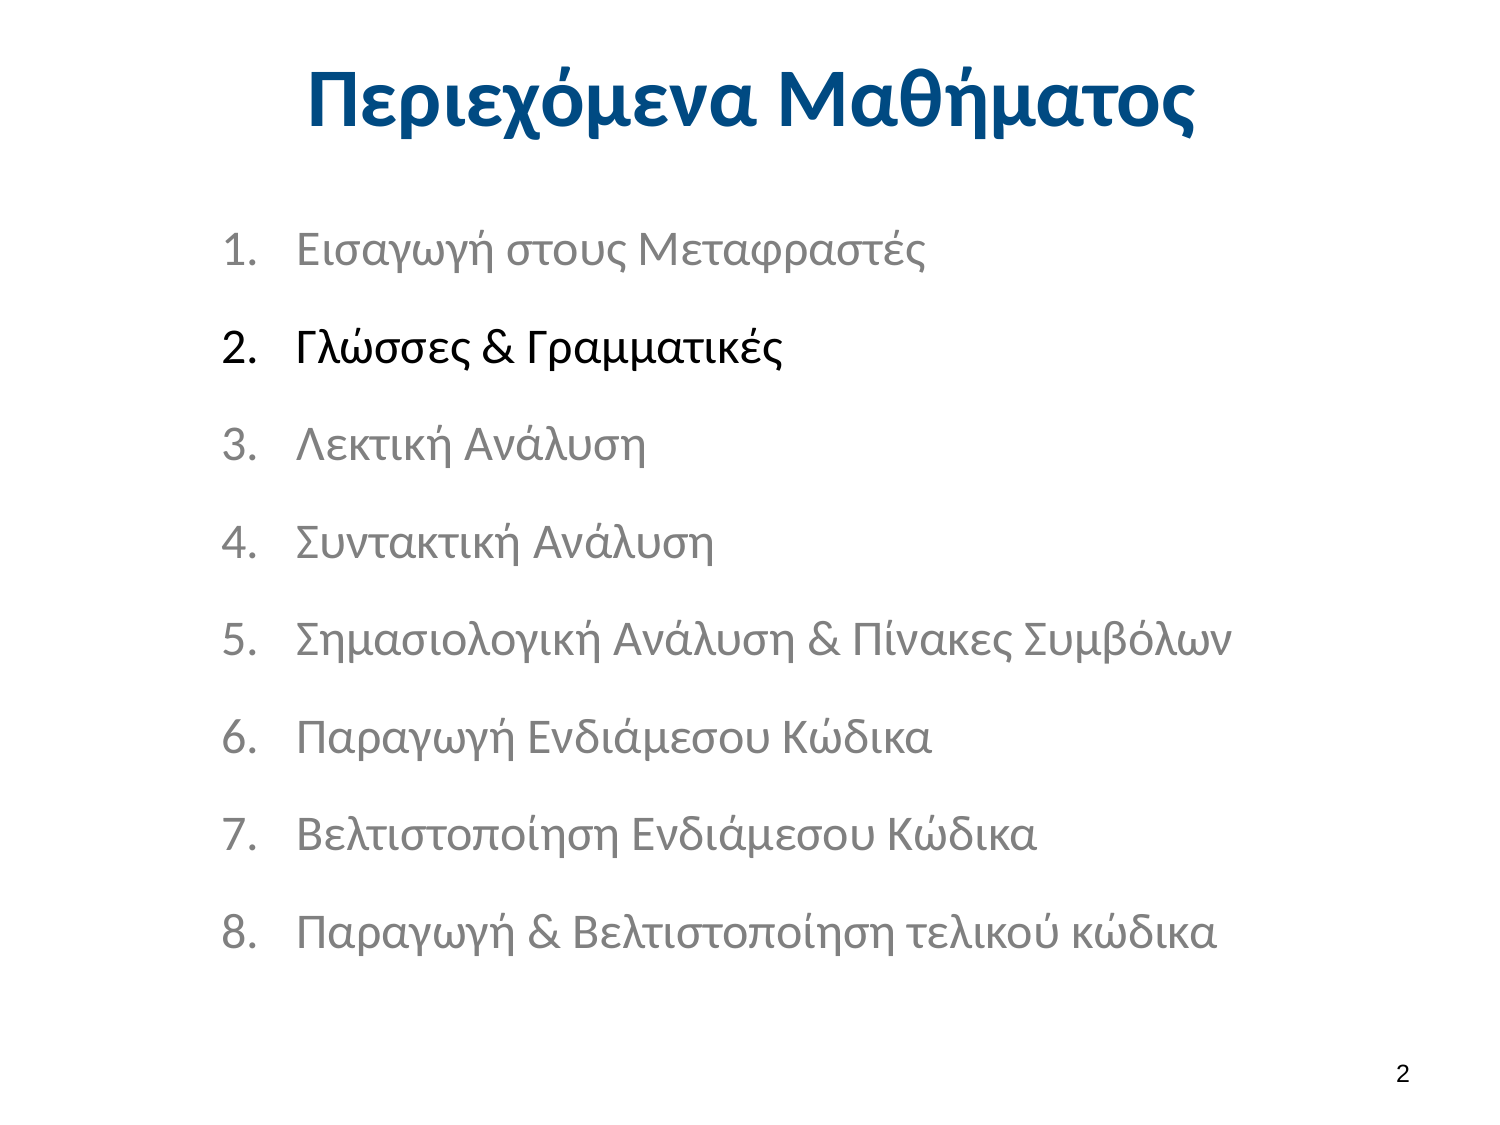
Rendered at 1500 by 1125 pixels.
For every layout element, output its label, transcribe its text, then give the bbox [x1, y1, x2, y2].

title Περιεχόμενα Μαθήματος [76, 19, 1427, 169]
list Εισαγωγή στους Μεταφραστές Γλώσσες & Γραμματικές Λεκτική Ανάλυση Συντακτική Ανάλυση Σημασιολογική Ανάλυση & Πίνακες Συμβόλων Παραγωγή Ενδιάμεσου Κώδικα Βελτιστοποίηση Ενδιάμεσου Κώδικα Παραγωγή & Βελτιστοποίηση τελικού κώδικα [206, 208, 1425, 1024]
slide_number 1 [1074, 1042, 1425, 1103]
